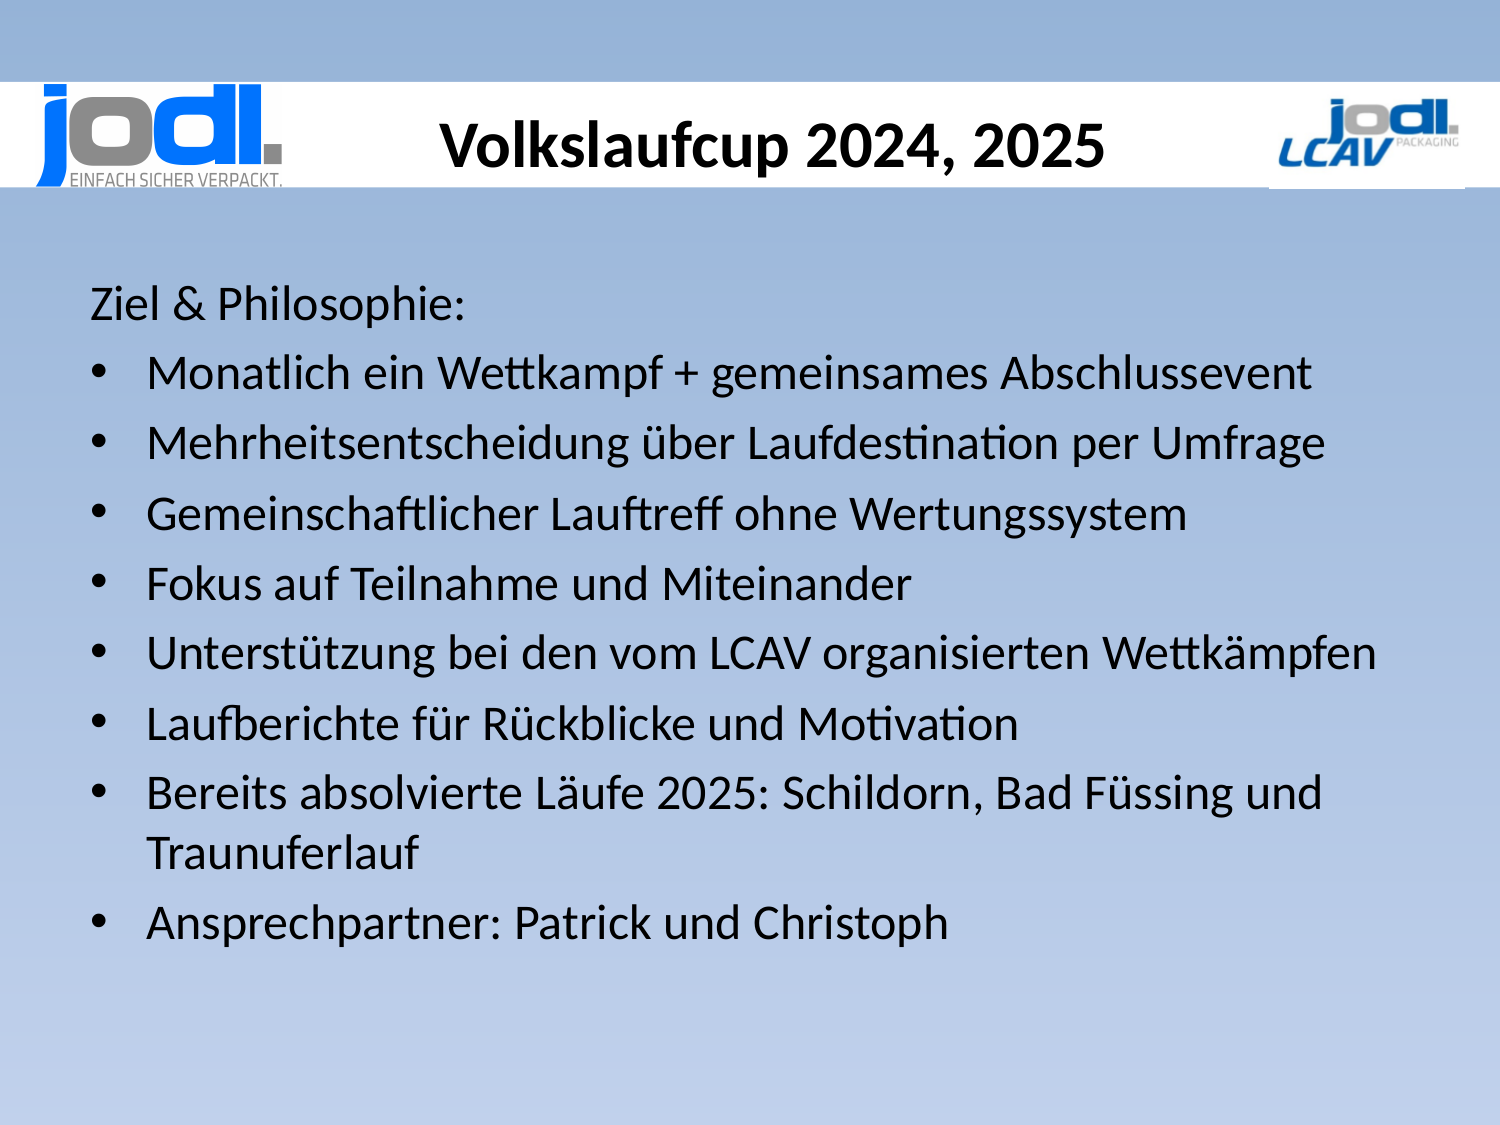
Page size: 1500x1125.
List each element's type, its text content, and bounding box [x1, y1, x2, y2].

text_box Volkslaufcup 2024, 2025 [301, 89, 1247, 191]
picture [1269, 82, 1465, 189]
list Ziel & Philosophie: Monatlich ein Wettkampf + gemeinsames Abschlussevent Mehrheitsentscheidung über Laufdestination per Umfrage Gemeinschaftlicher Lauftreff ohne Wertungssystem Fokus auf Teilnahme und Miteinander Unterstützung bei den vom LCAV organisierten Wettkämpfen Laufberichte für Rückblicke und Motivation Bereits absolvierte Läufe 2025: Schildorn, Bad Füssing und Traunuferlauf Ansprechpartner: Patrick und Christoph [75, 262, 1425, 1005]
picture [35, 84, 282, 187]
